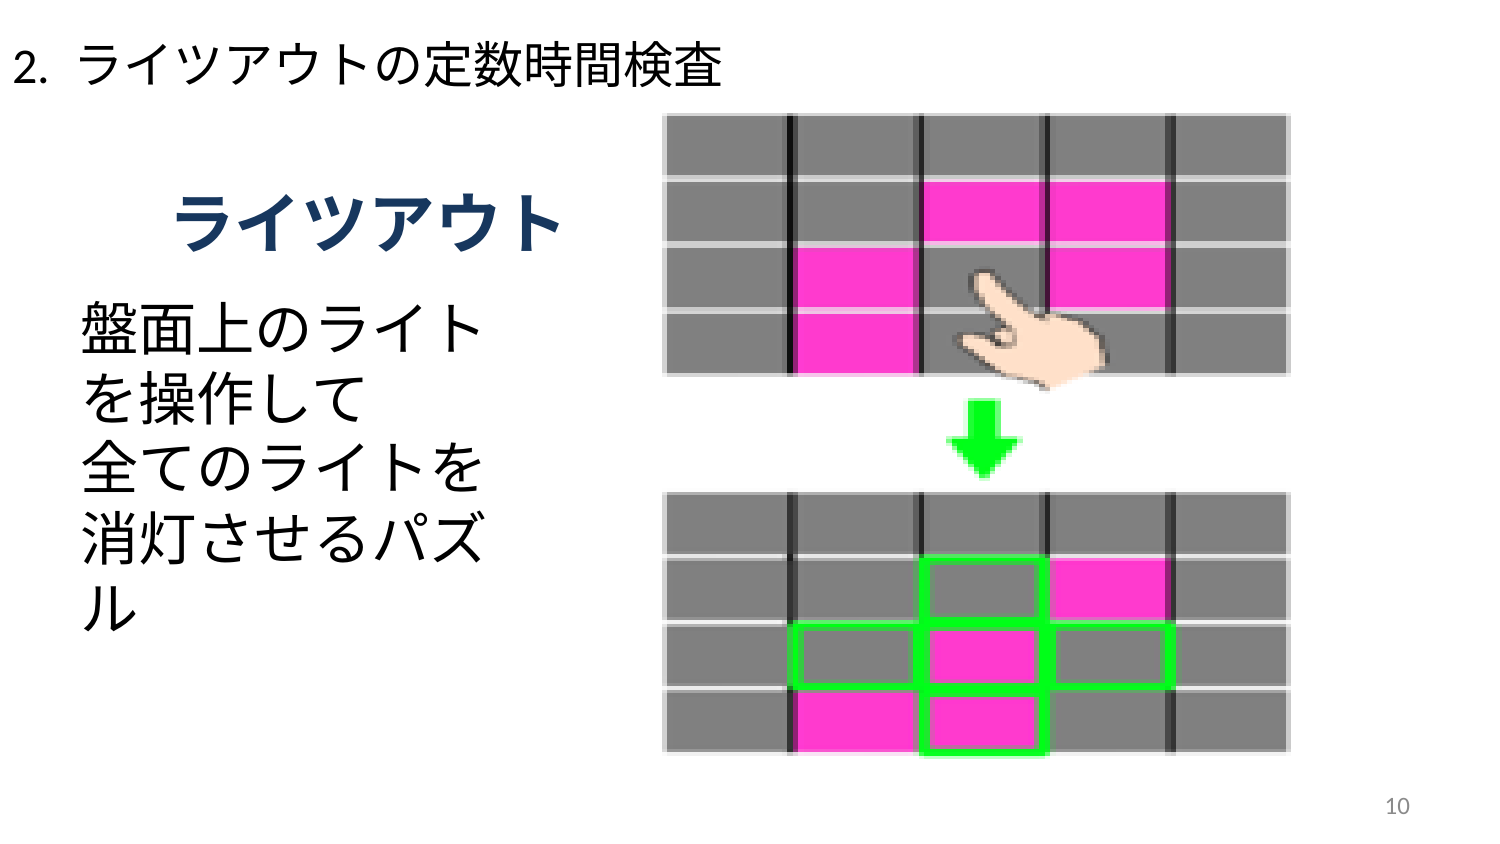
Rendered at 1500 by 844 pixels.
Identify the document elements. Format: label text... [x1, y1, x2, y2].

picture [580, 67, 1401, 806]
text_box ライツアウト [153, 174, 575, 270]
text_box 盤面上のライトを操作して 全てのライトを消灯させるパズル [65, 284, 557, 649]
text_box 2. ライツアウトの定数時間検査 [0, 25, 739, 101]
slide_number 10 [1074, 782, 1425, 827]
